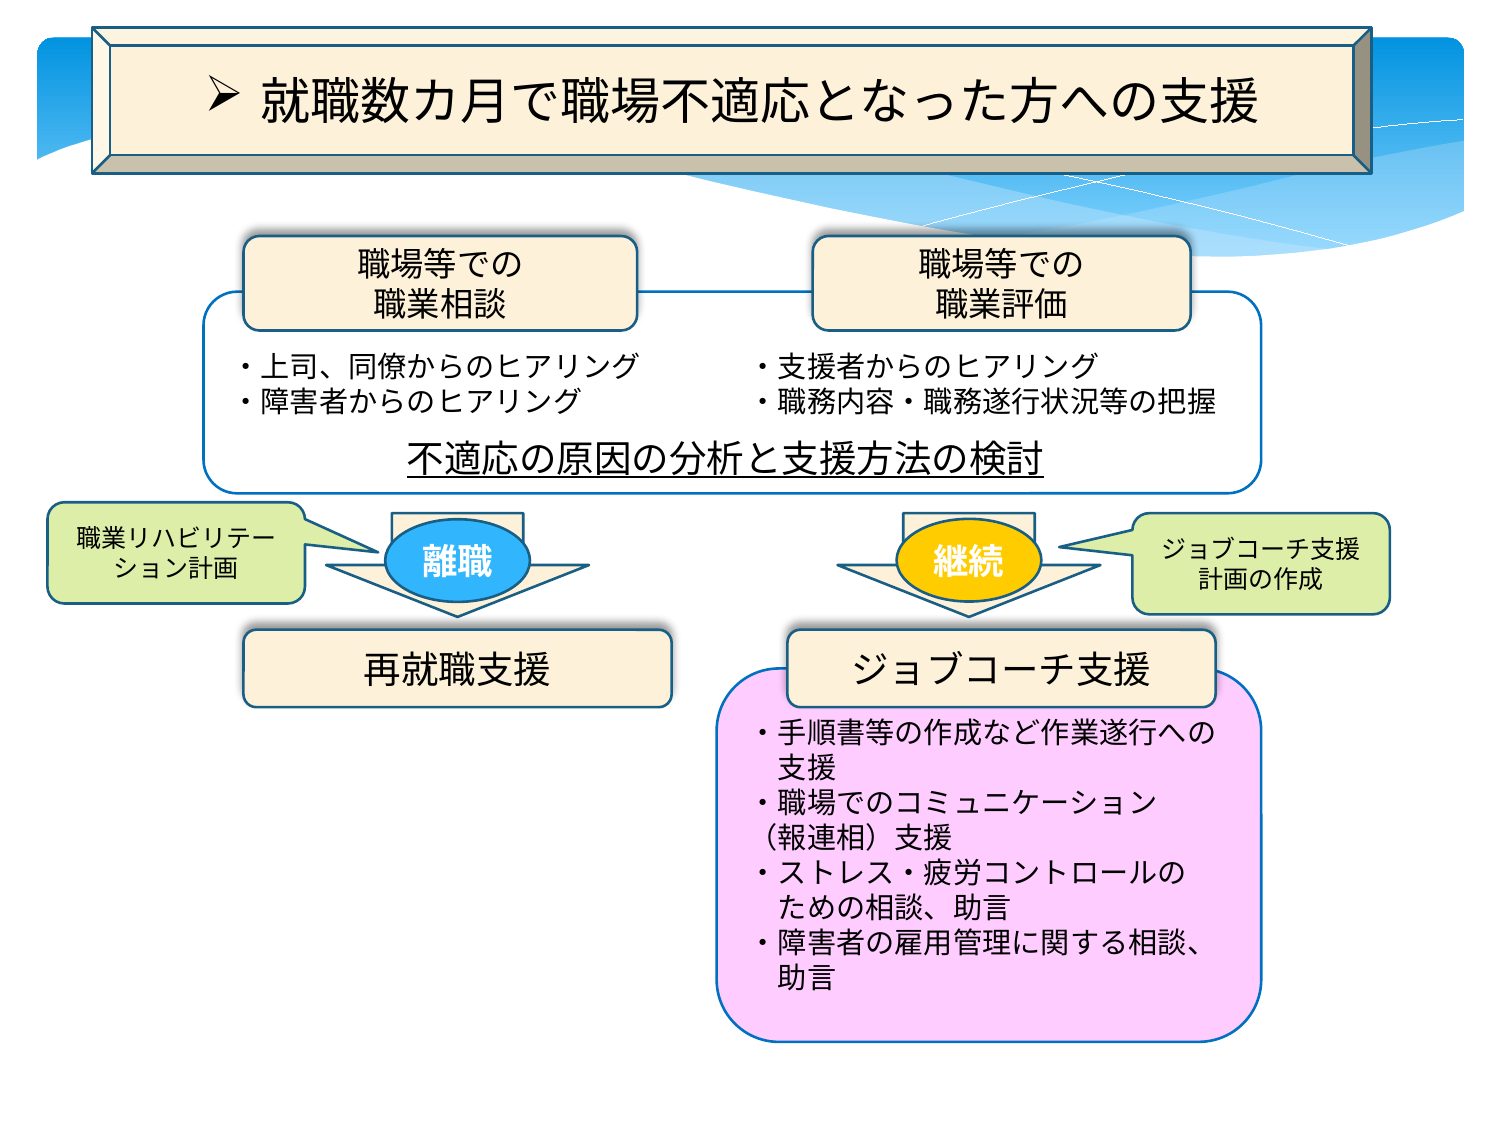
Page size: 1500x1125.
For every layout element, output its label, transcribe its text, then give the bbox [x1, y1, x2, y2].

text_box [202, 290, 1263, 495]
text_box [715, 667, 792, 1024]
text_box ジョブコーチ支援計画の作成 [1057, 511, 1392, 616]
text_box 職業リハビリテーション計画 [46, 500, 380, 605]
text_box 職場等での 職業評価 [811, 234, 1192, 332]
text_box [901, 511, 1037, 542]
text_box [1211, 671, 1263, 1025]
text_box 再就職支援 [242, 628, 673, 709]
text_box ・支援者からのヒアリング ・職務内容・職務遂行状況等の把握 [733, 340, 1244, 426]
text_box 不適応の原因の分析と支援方法の検討 [301, 427, 1150, 488]
text_box [390, 511, 525, 542]
text_box 継続 [895, 517, 1043, 603]
text_box [324, 563, 591, 616]
text_box ジョブコーチ支援 [786, 628, 1217, 707]
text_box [91, 27, 1372, 174]
text_box [836, 563, 1102, 619]
text_box 離職 [383, 517, 532, 604]
text_box [751, 1037, 1227, 1044]
text_box ・手順書等の作成など作業遂行への 支援 ・職場でのコミュニケーション （報連相）支援 ・ストレス・疲労コントロールの ための相談、助言 ・障害者の雇用管理に関する相談、 助言 [733, 707, 1244, 1037]
text_box ・上司、同僚からのヒアリング ・障害者からのヒアリング [216, 340, 717, 426]
text_box 職場等での 職業相談 [242, 234, 639, 332]
